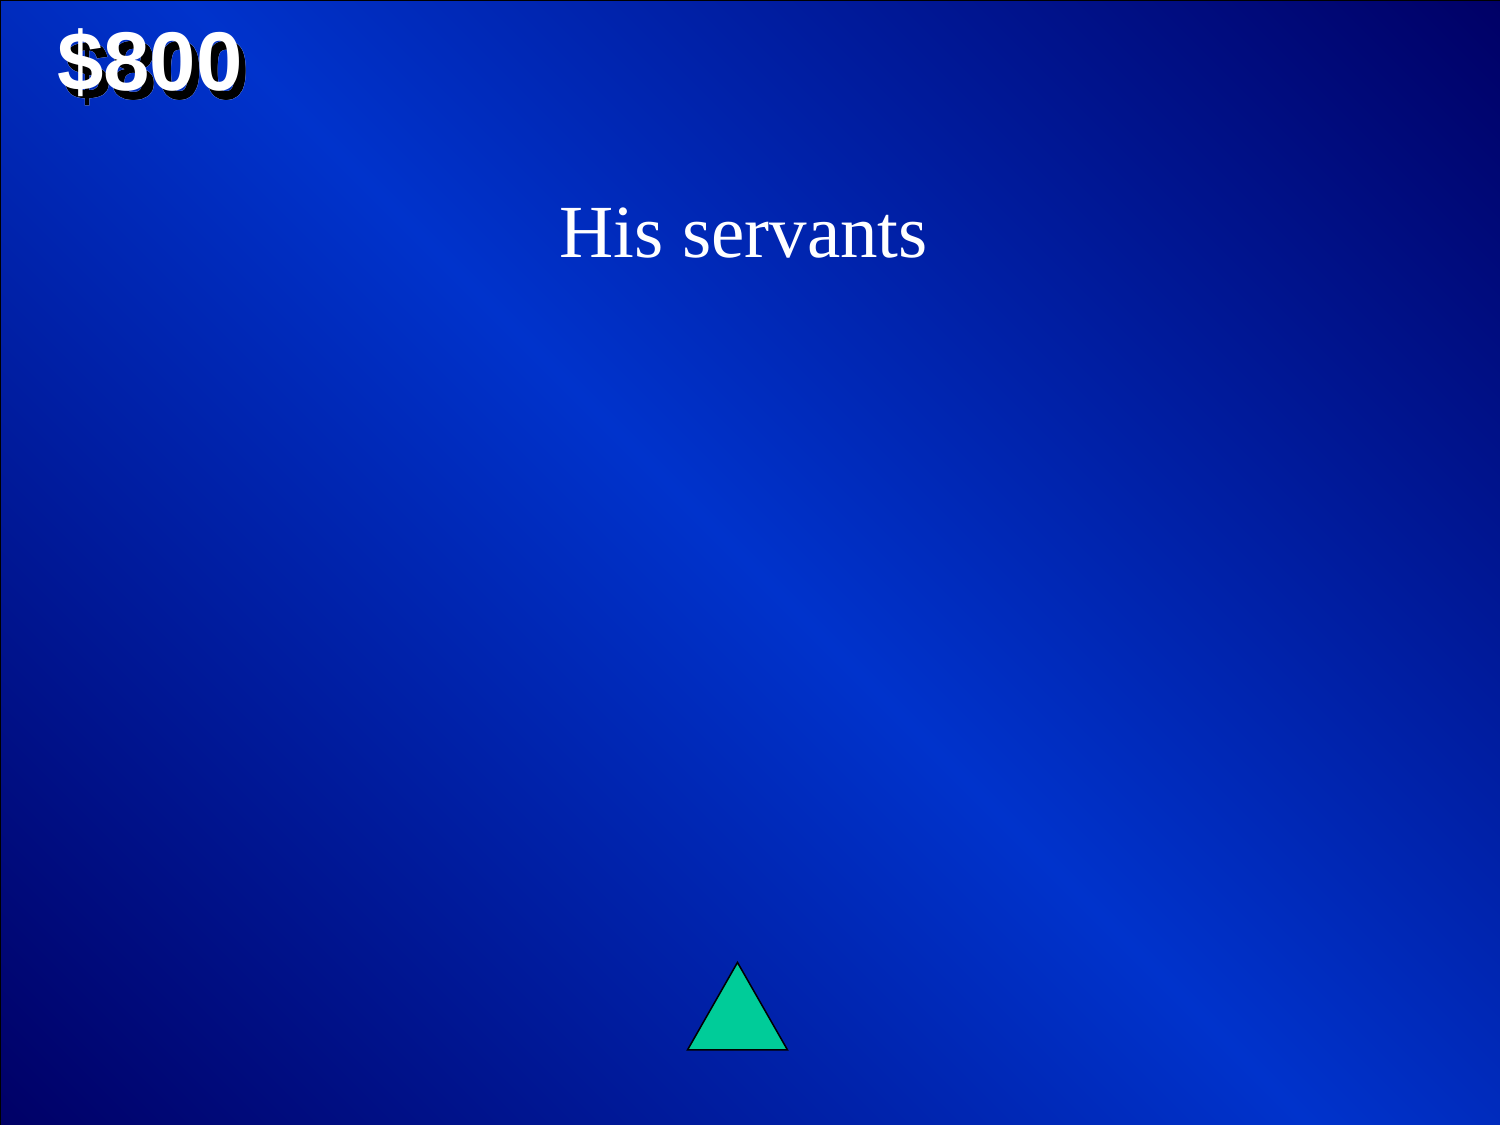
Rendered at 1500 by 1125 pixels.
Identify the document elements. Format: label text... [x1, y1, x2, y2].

text_box $800 [0, 0, 300, 115]
text_box [687, 962, 788, 1050]
text_box His servants [137, 174, 1350, 280]
text_box [0, 0, 1500, 1125]
